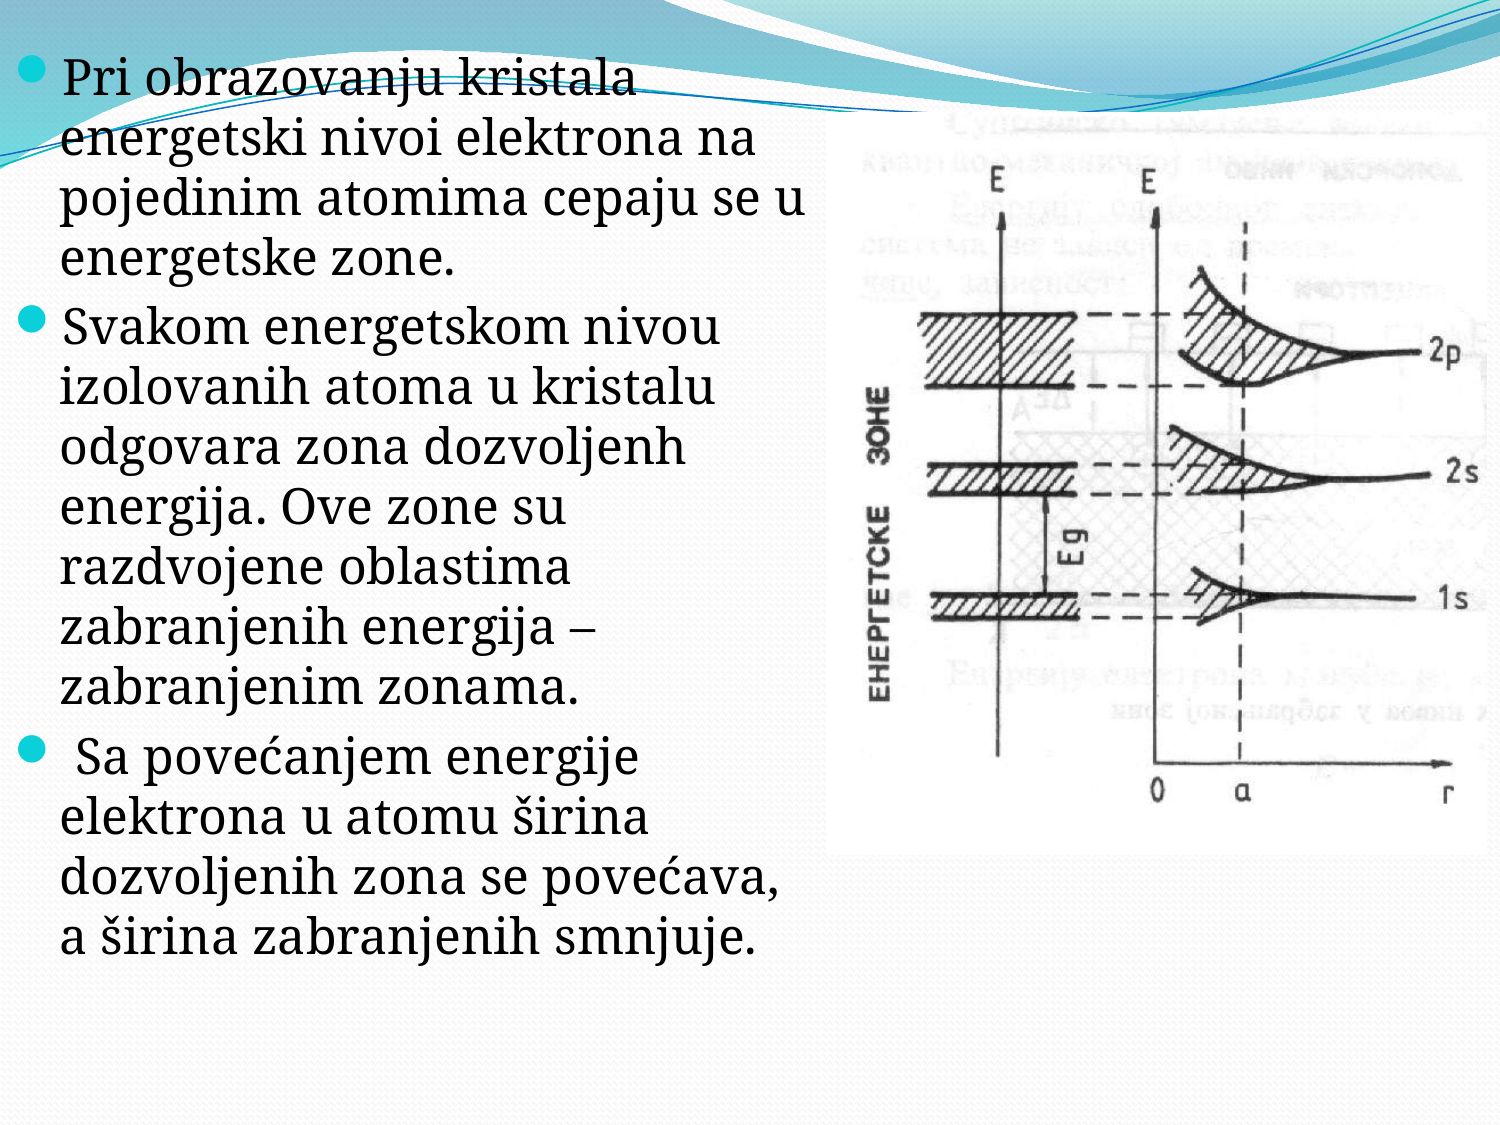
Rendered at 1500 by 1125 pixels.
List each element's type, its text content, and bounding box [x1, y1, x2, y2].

list Pri obrazovanju kristala energetski nivoi elektrona na pojedinim atomima cepaju se u energetske zone. Svakom energetskom nivou izolovanih atoma u kristalu odgovara zona dozvoljenh energija. Ove zone su razdvojene oblastima zabranjenih energija –zabranjenim zonama. Sa povećanjem energije elektrona u atomu širina dozvoljenih zona se povećava, a širina zabranjenih smnjuje. [0, 37, 825, 1075]
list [826, 112, 1487, 856]
